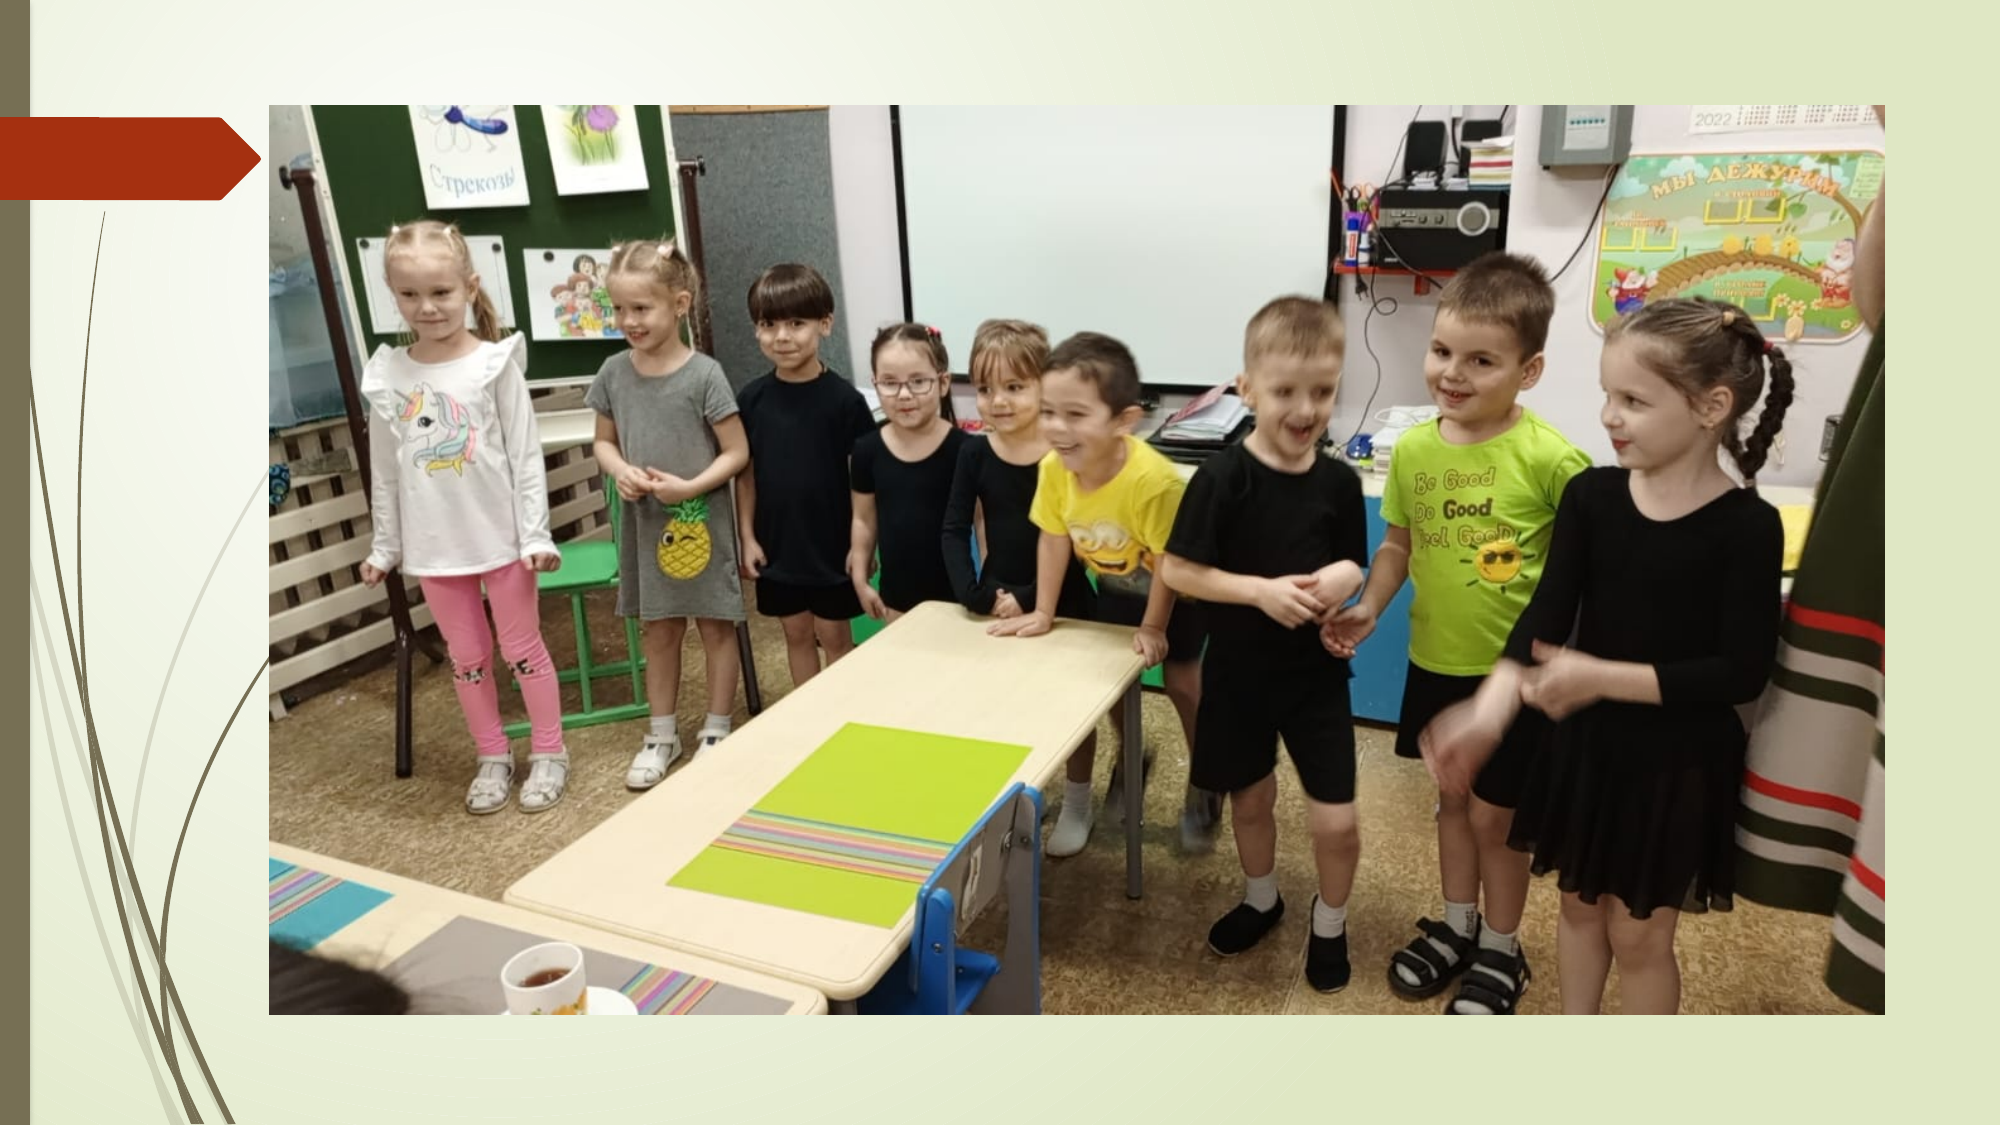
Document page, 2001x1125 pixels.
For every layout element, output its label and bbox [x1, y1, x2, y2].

list [269, 105, 1886, 1015]
